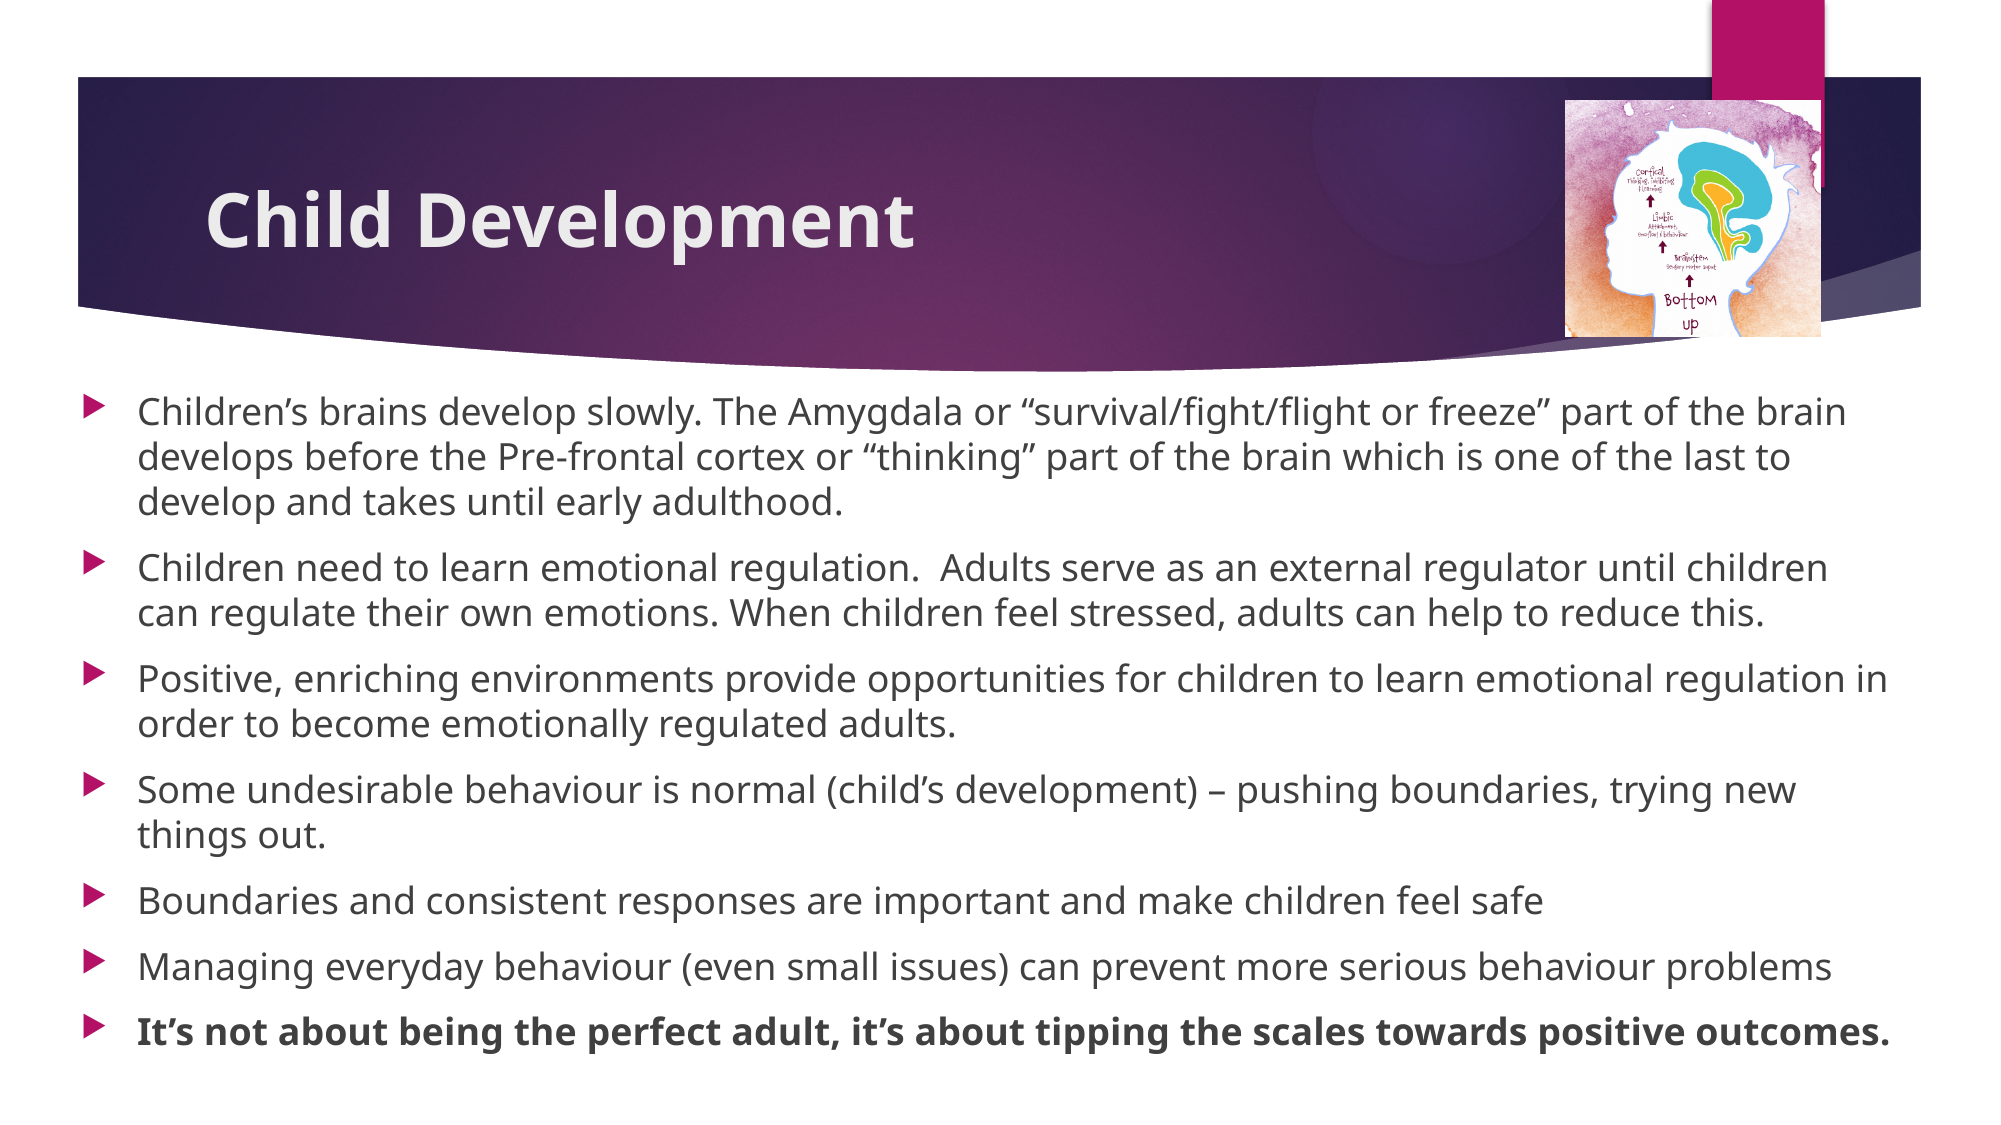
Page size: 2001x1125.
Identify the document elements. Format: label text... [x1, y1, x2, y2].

title Child Development [189, 159, 1559, 276]
picture [1565, 100, 1821, 337]
list Children’s brains develop slowly. The Amygdala or “survival/fight/flight or freeze” part of the brain develops before the Pre-frontal cortex or “thinking” part of the brain which is one of the last to develop and takes until early adulthood. Children need to learn emotional regulation. Adults serve as an external regulator until children can regulate their own emotions. When children feel stressed, adults can help to reduce this. Positive, enriching environments provide opportunities for children to learn emotional regulation in order to become emotionally regulated adults. Some undesirable behaviour is normal (child’s development) – pushing boundaries, trying new things out. Boundaries and consistent responses are important and make children feel safe Managing everyday behaviour (even small issues) can prevent more serious behaviour problems It’s not about being the perfect adult, it’s about tipping the scales towards positive outcomes. [65, 380, 1914, 997]
